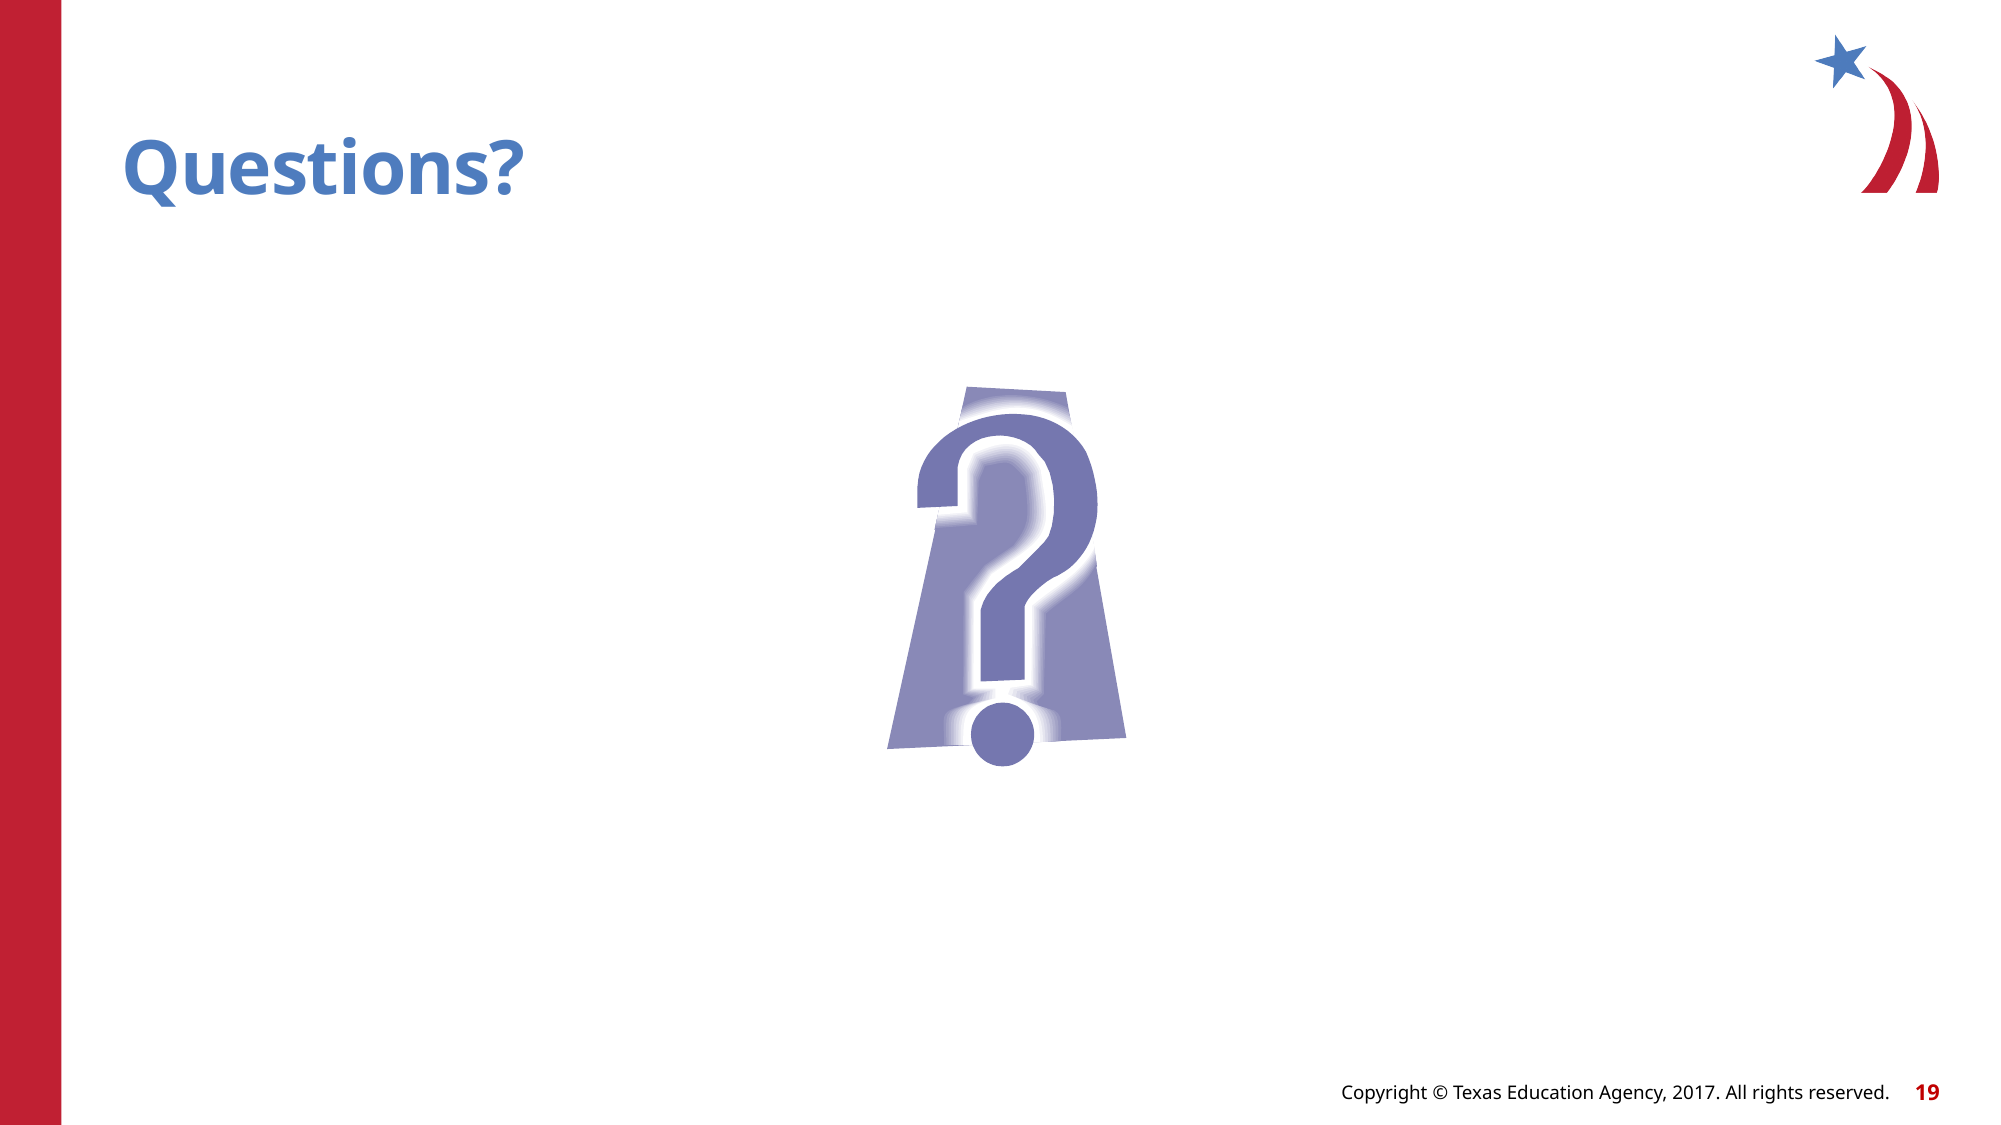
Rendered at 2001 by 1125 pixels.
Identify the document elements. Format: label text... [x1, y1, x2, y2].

picture [1814, 34, 1939, 193]
title Questions? [121, 66, 1772, 211]
picture [886, 383, 1127, 767]
